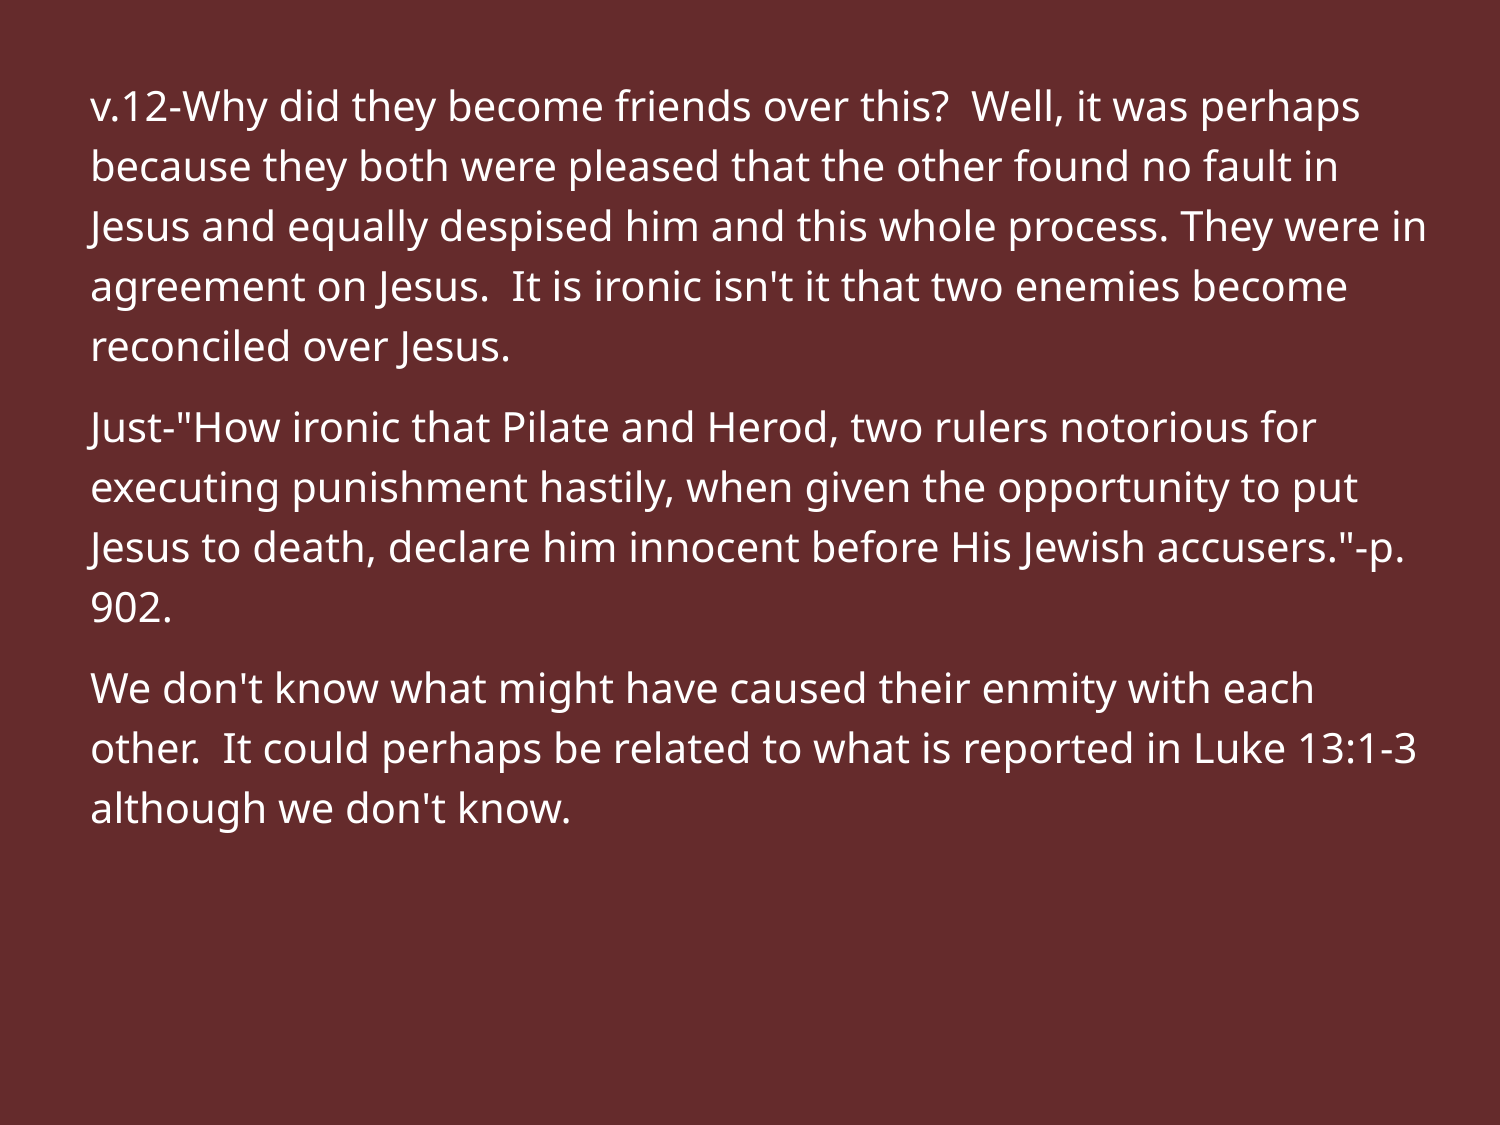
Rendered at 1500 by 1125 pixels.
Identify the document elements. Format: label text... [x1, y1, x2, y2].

list v.12-Why did they become friends over this? Well, it was perhaps because they both were pleased that the other found no fault in Jesus and equally despised him and this whole process. They were in agreement on Jesus. It is ironic isn't it that two enemies become reconciled over Jesus. Just-"How ironic that Pilate and Herod, two rulers notorious for executing punishment hastily, when given the opportunity to put Jesus to death, declare him innocent before His Jewish accusers."-p. 902. We don't know what might have caused their enmity with each other. It could perhaps be related to what is reported in Luke 13:1-3 although we don't know. [75, 62, 1450, 1088]
